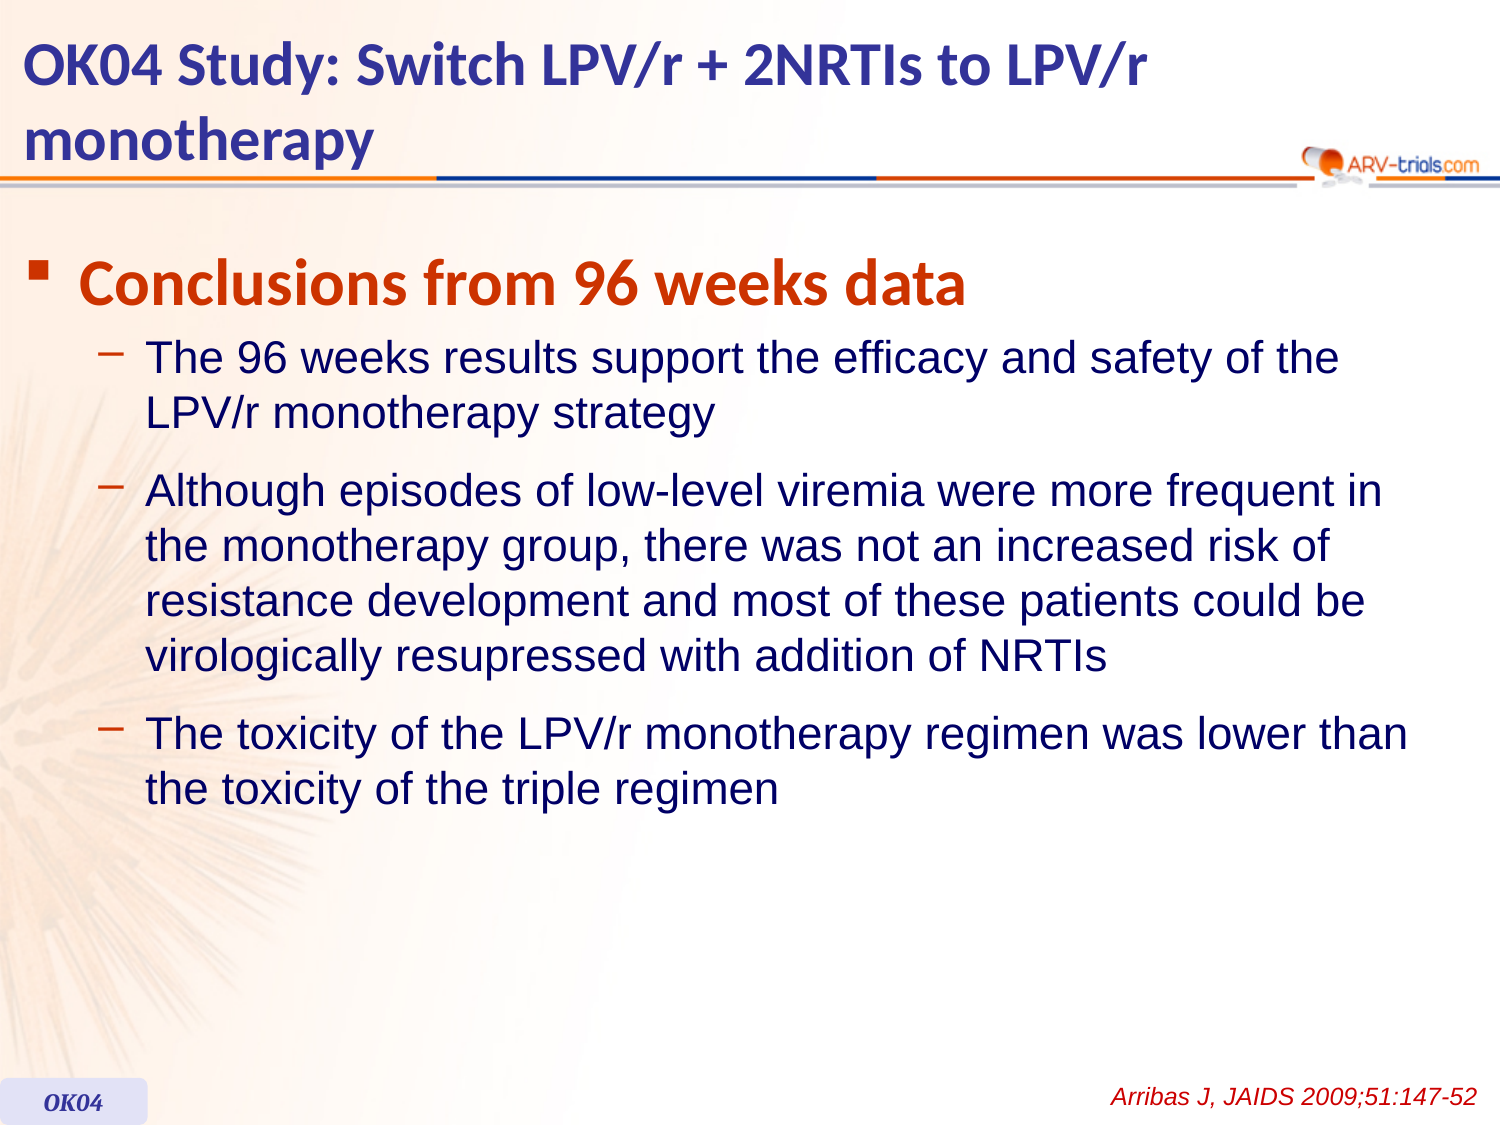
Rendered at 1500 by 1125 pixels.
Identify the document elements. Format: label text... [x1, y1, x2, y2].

picture [0, 0, 1500, 1125]
text_box Arribas J, JAIDS 2009;51:147-52 [924, 1073, 1493, 1118]
list Conclusions from 96 weeks data The 96 weeks results support the efficacy and safety of the LPV/r monotherapy strategy Although episodes of low-level viremia were more frequent in the monotherapy group, there was not an increased risk of resistance development and most of these patients could be virologically resupressed with addition of NRTIs The toxicity of the LPV/r monotherapy regimen was lower than the toxicity of the triple regimen [8, 231, 1489, 1102]
title OK04 Study: Switch LPV/r + 2NRTIs to LPV/r monotherapy [8, 7, 1489, 189]
text_box OK04 [0, 1077, 148, 1125]
